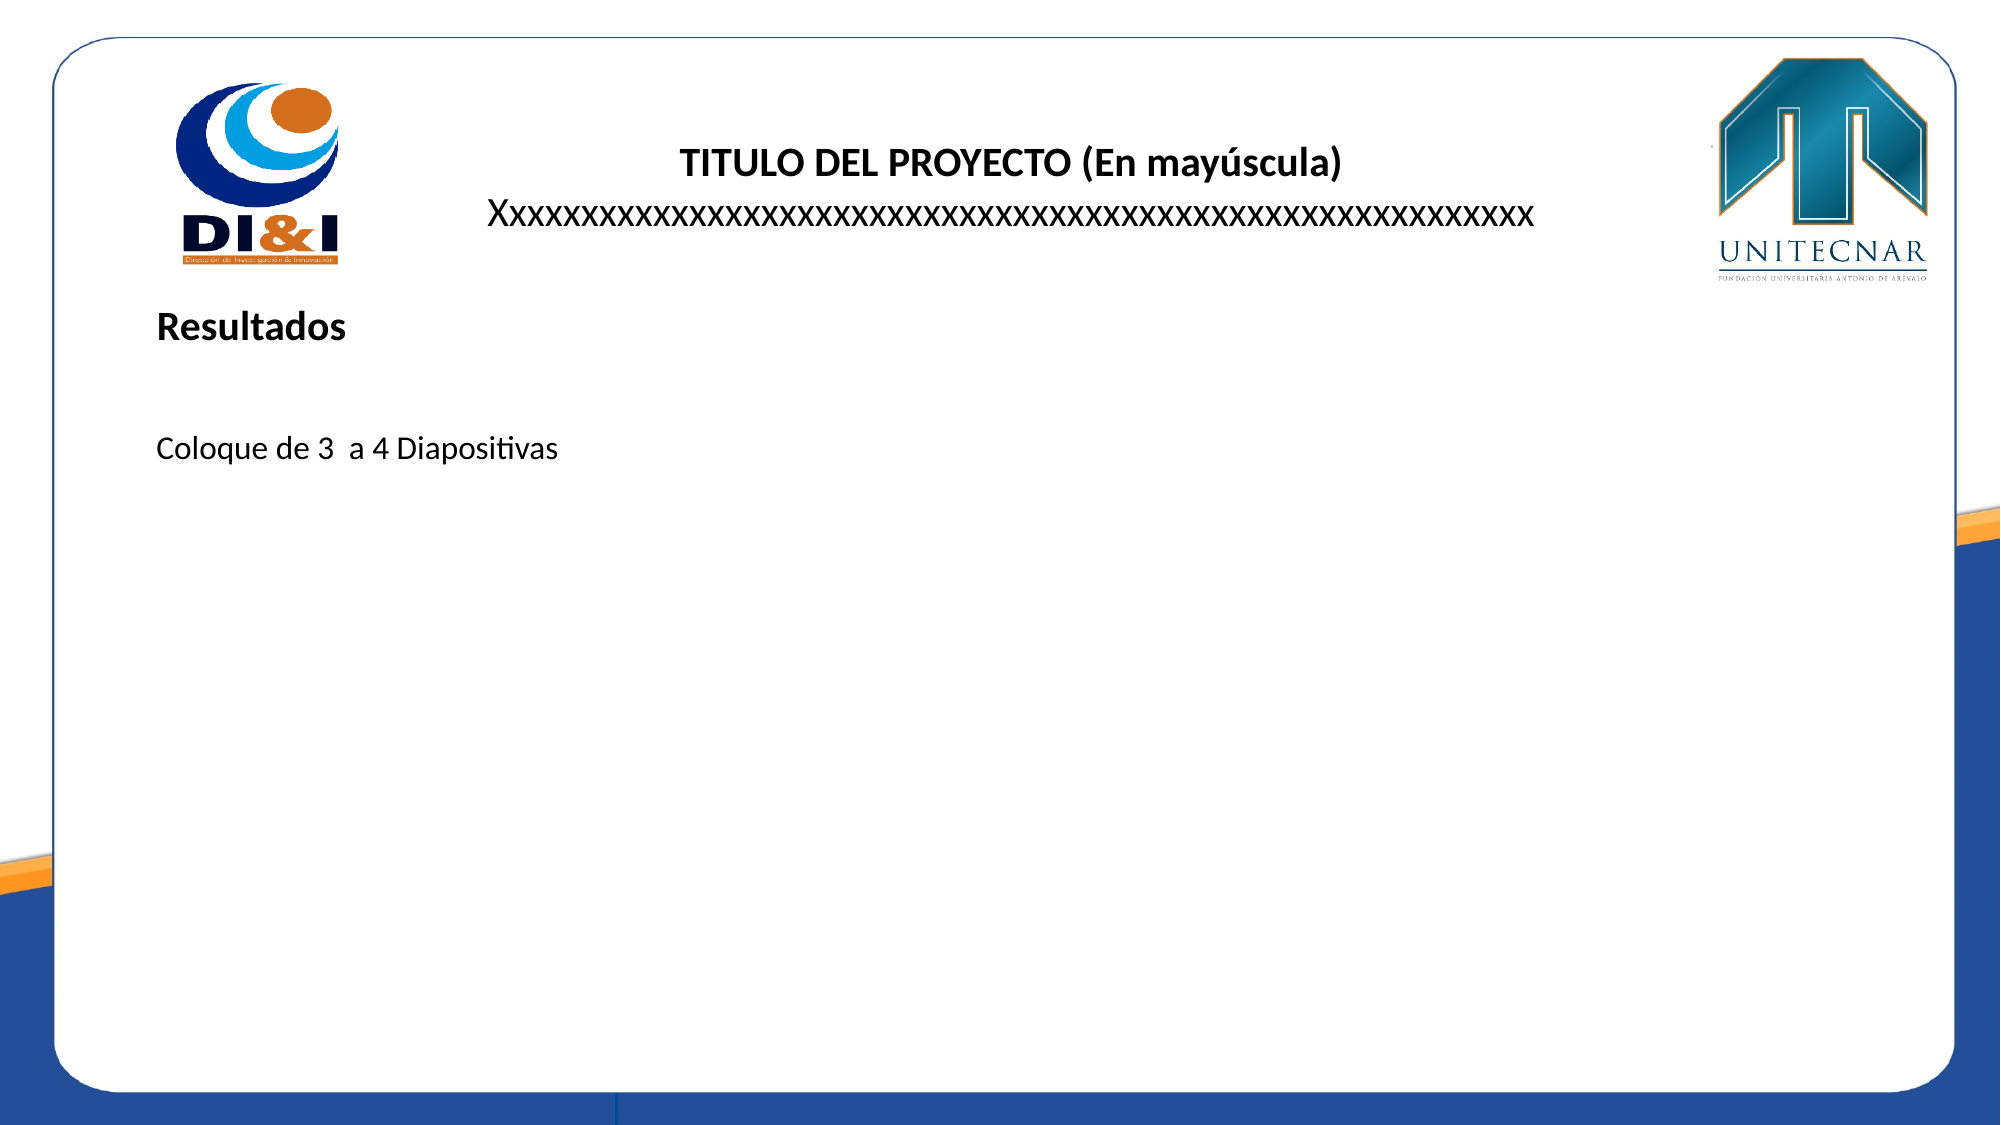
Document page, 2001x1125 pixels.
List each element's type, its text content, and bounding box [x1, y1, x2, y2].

text_box Resultados [142, 291, 362, 356]
text_box Coloque de 3 a 4 Diapositivas [141, 398, 1858, 474]
picture [0, 0, 2000, 1125]
text_box TITULO DEL PROYECTO (En mayúscula) Xxxxxxxxxxxxxxxxxxxxxxxxxxxxxxxxxxxxxxxxxxxxxxxxxxxxxxxxxx [422, 127, 1600, 243]
